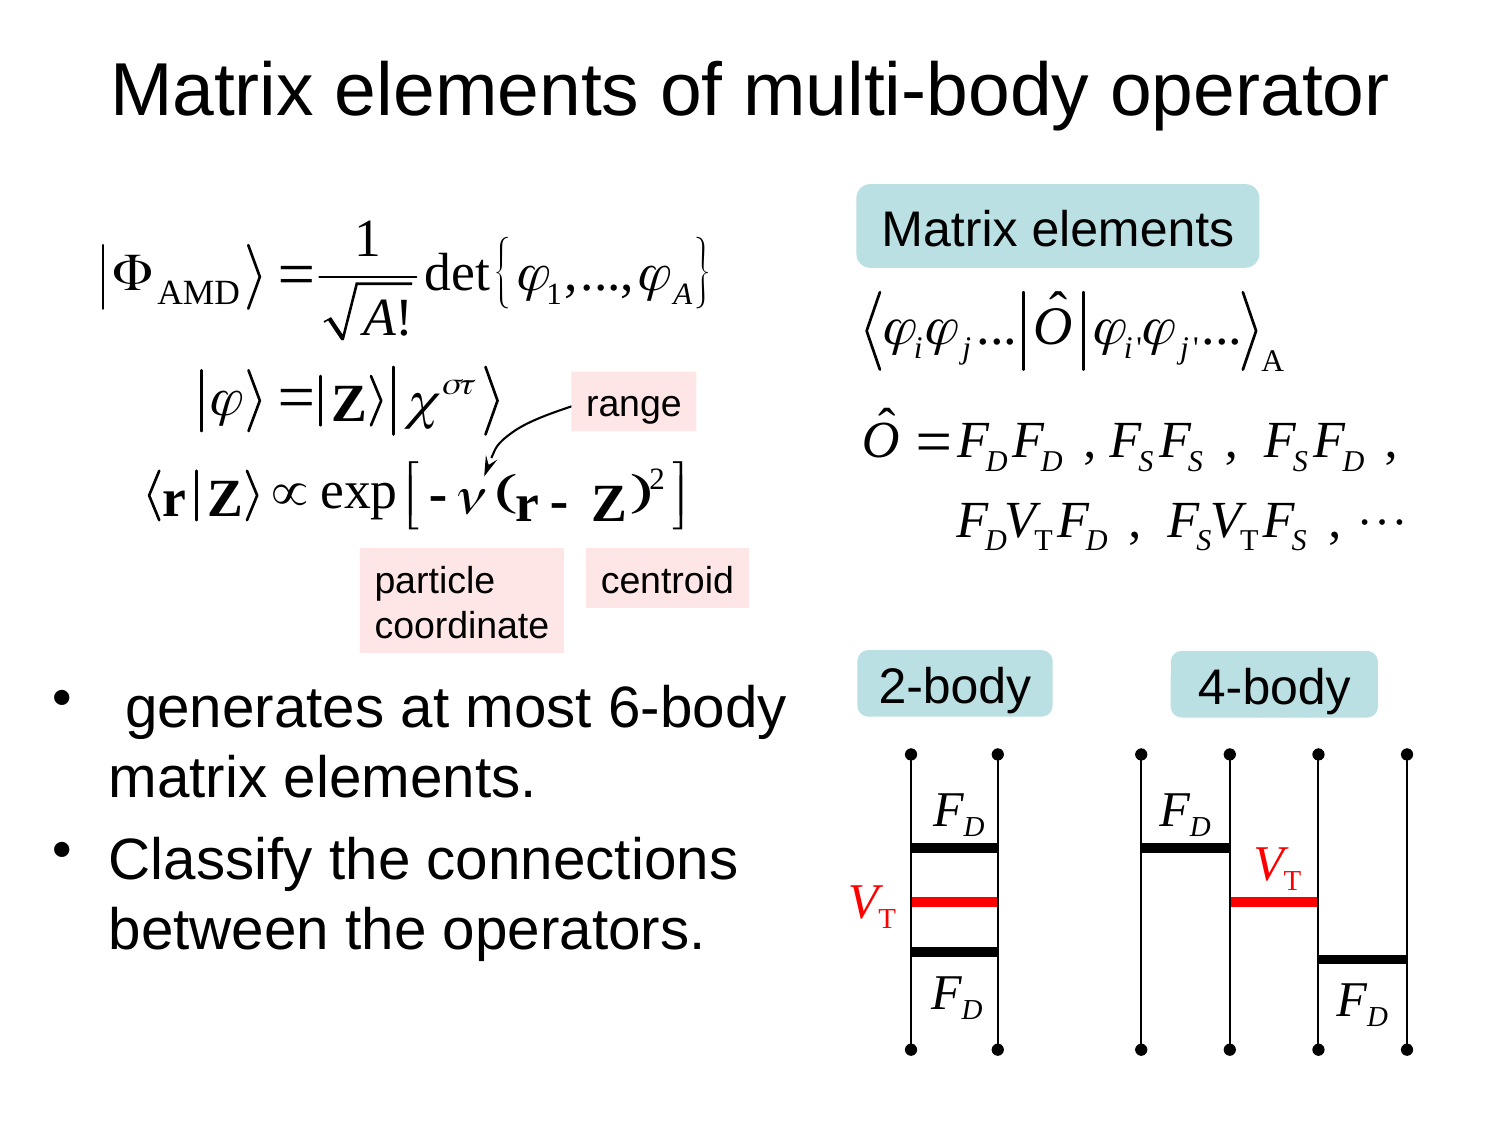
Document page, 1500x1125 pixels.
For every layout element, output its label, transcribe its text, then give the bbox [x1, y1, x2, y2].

text_box VT [1238, 823, 1314, 901]
text_box Matrix elements [854, 181, 1262, 270]
text_box FD [916, 961, 993, 1033]
text_box centroid [586, 548, 749, 608]
text_box VT [833, 861, 906, 942]
text_box FD [1146, 769, 1225, 843]
text_box 4-body [1168, 648, 1381, 720]
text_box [856, 280, 1297, 386]
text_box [92, 203, 728, 540]
text_box FD [918, 769, 993, 843]
title Matrix elements of multi-body operator [74, 37, 1426, 135]
text_box particle coordinate [359, 548, 564, 653]
text_box 2-body [855, 647, 1055, 719]
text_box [856, 396, 1423, 562]
text_box FD [1322, 968, 1402, 1040]
